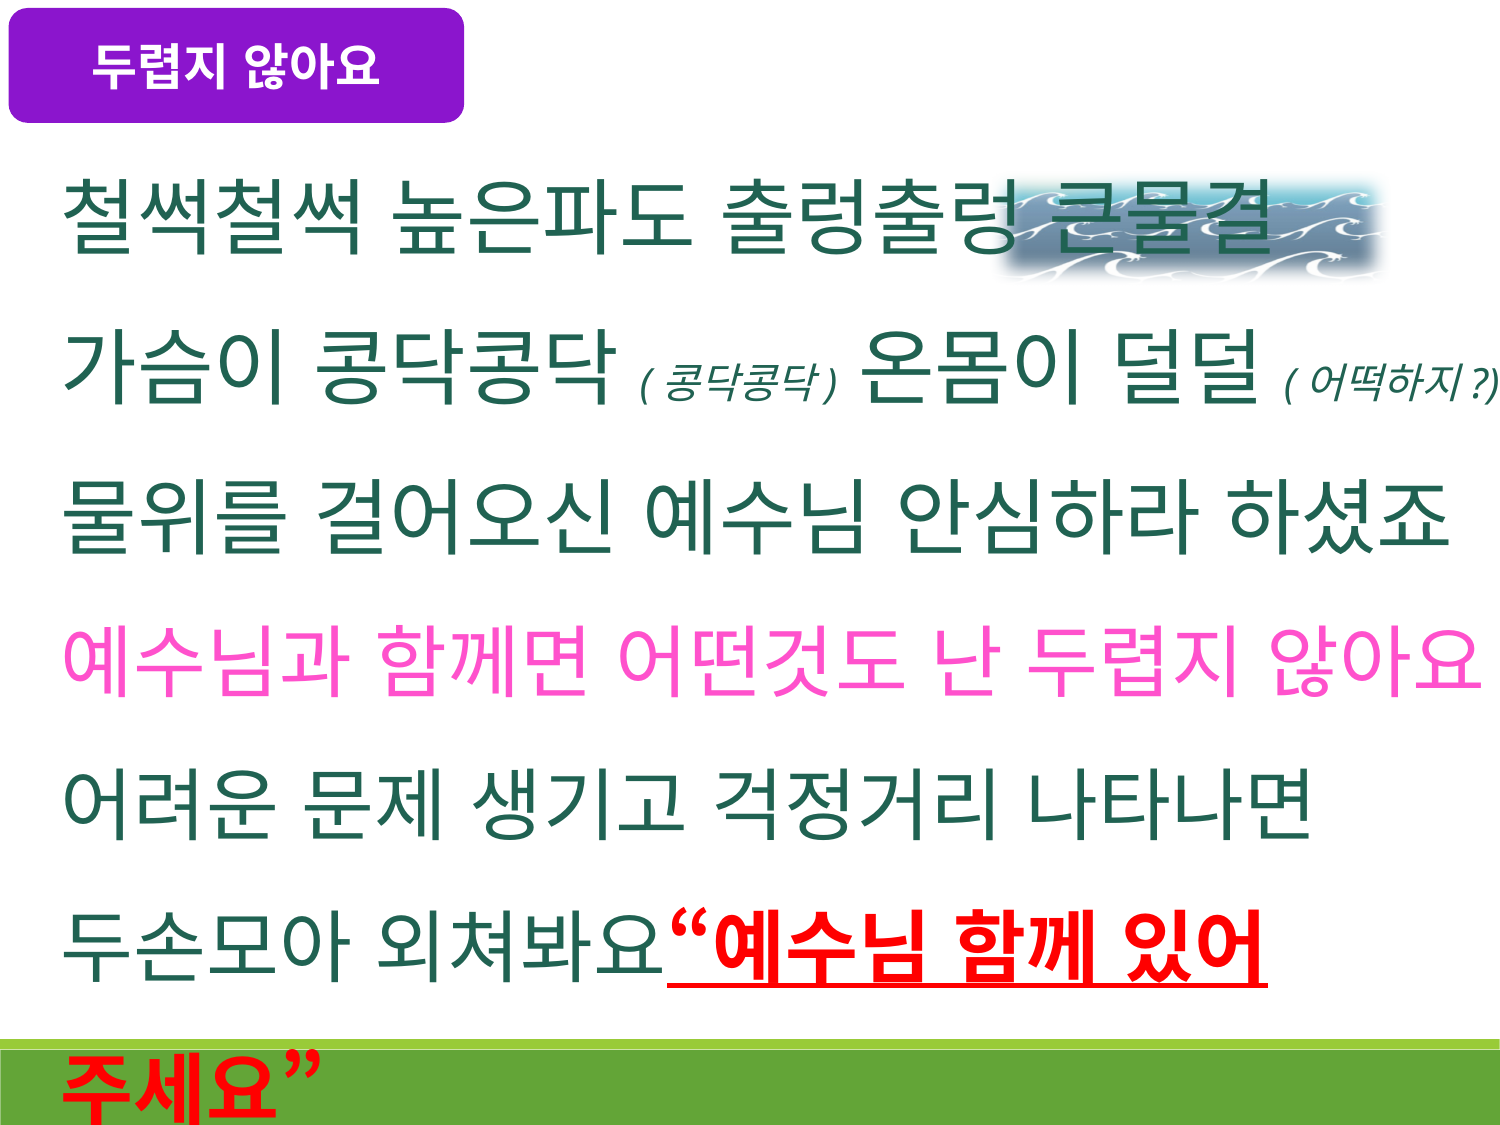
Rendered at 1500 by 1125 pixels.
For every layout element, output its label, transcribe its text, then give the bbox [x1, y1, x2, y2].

text_box 두렵지 않아요 [7, 6, 466, 125]
picture [988, 170, 1392, 286]
text_box 철썩철썩 높은파도 출렁출렁 큰물결 가슴이 콩닥콩닥(콩닥콩닥) 온몸이 덜덜(어떡하지?) 물위를 걸어오신 예수님 안심하라 하셨죠 예수님과 함께면 어떤것도 난 두렵지 않아요 어려운 문제 생기고 걱정거리 나타나면 두손모아 외쳐봐요“예수님 함께 있어 주세요” [46, 108, 1500, 1125]
